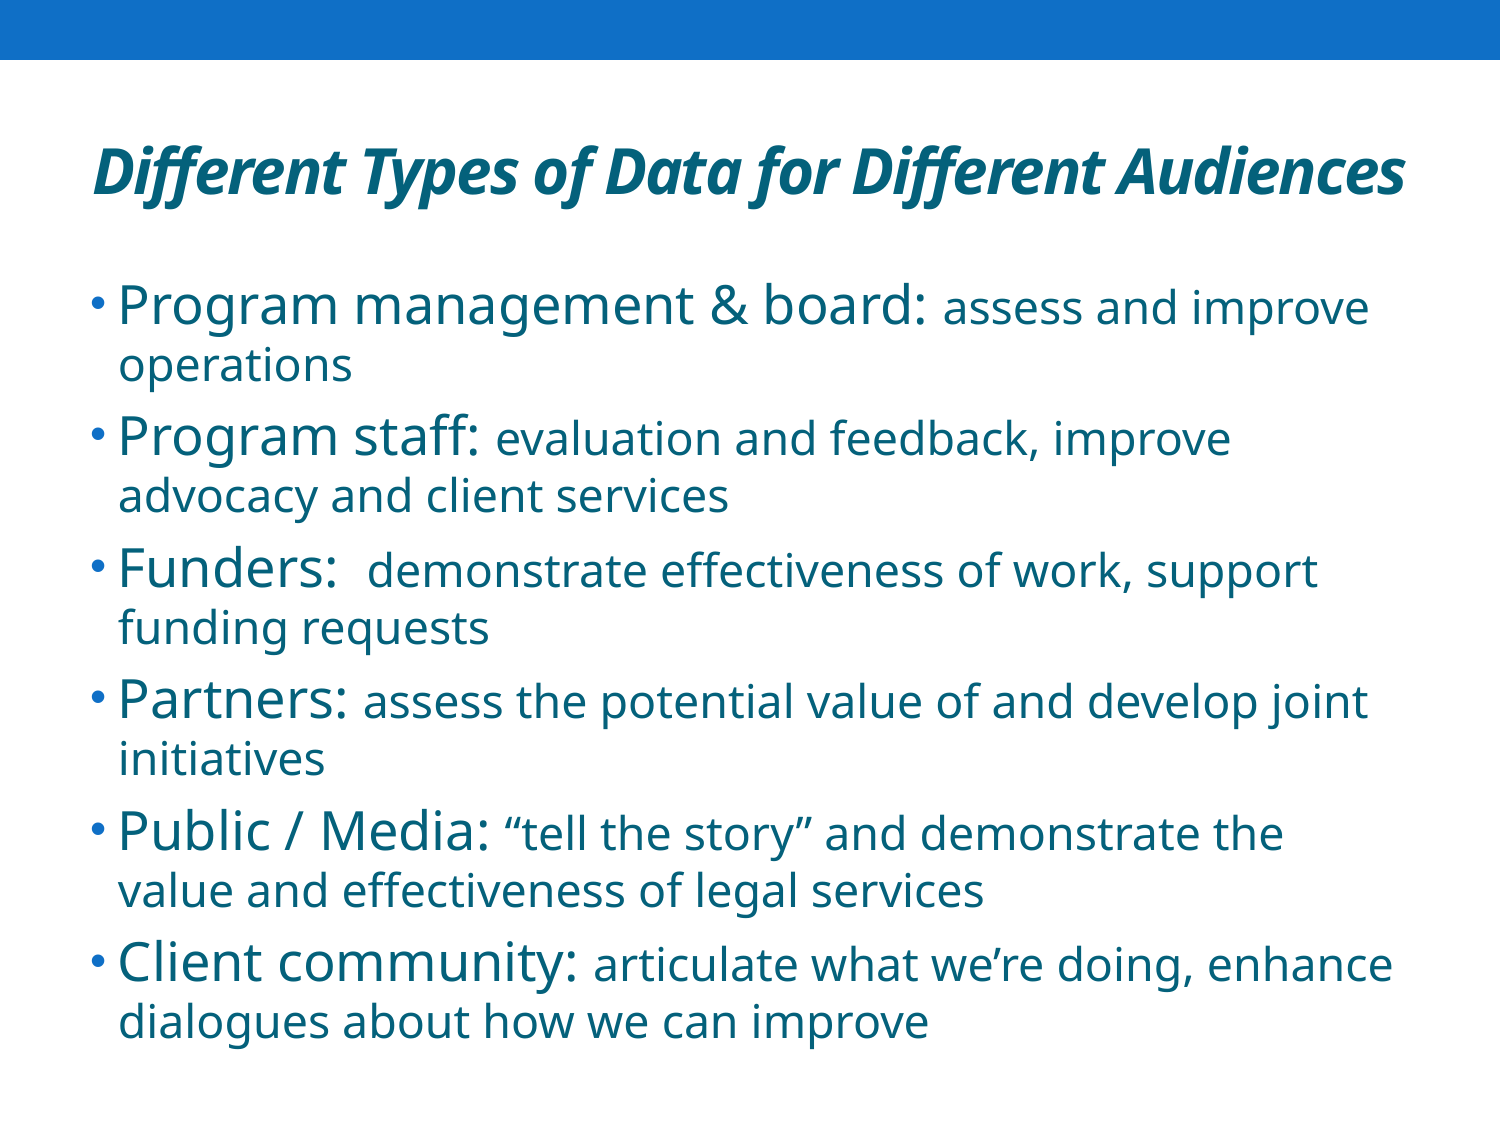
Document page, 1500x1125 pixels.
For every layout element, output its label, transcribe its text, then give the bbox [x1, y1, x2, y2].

title Different Types of Data for Different Audiences [75, 87, 1425, 250]
list Program management & board: assess and improve operations Program staff: evaluation and feedback, improve advocacy and client services Funders: demonstrate effectiveness of work, support funding requests Partners: assess the potential value of and develop joint initiatives Public / Media: “tell the story” and demonstrate the value and effectiveness of legal services Client community: articulate what we’re doing, enhance dialogues about how we can improve [75, 262, 1425, 1063]
